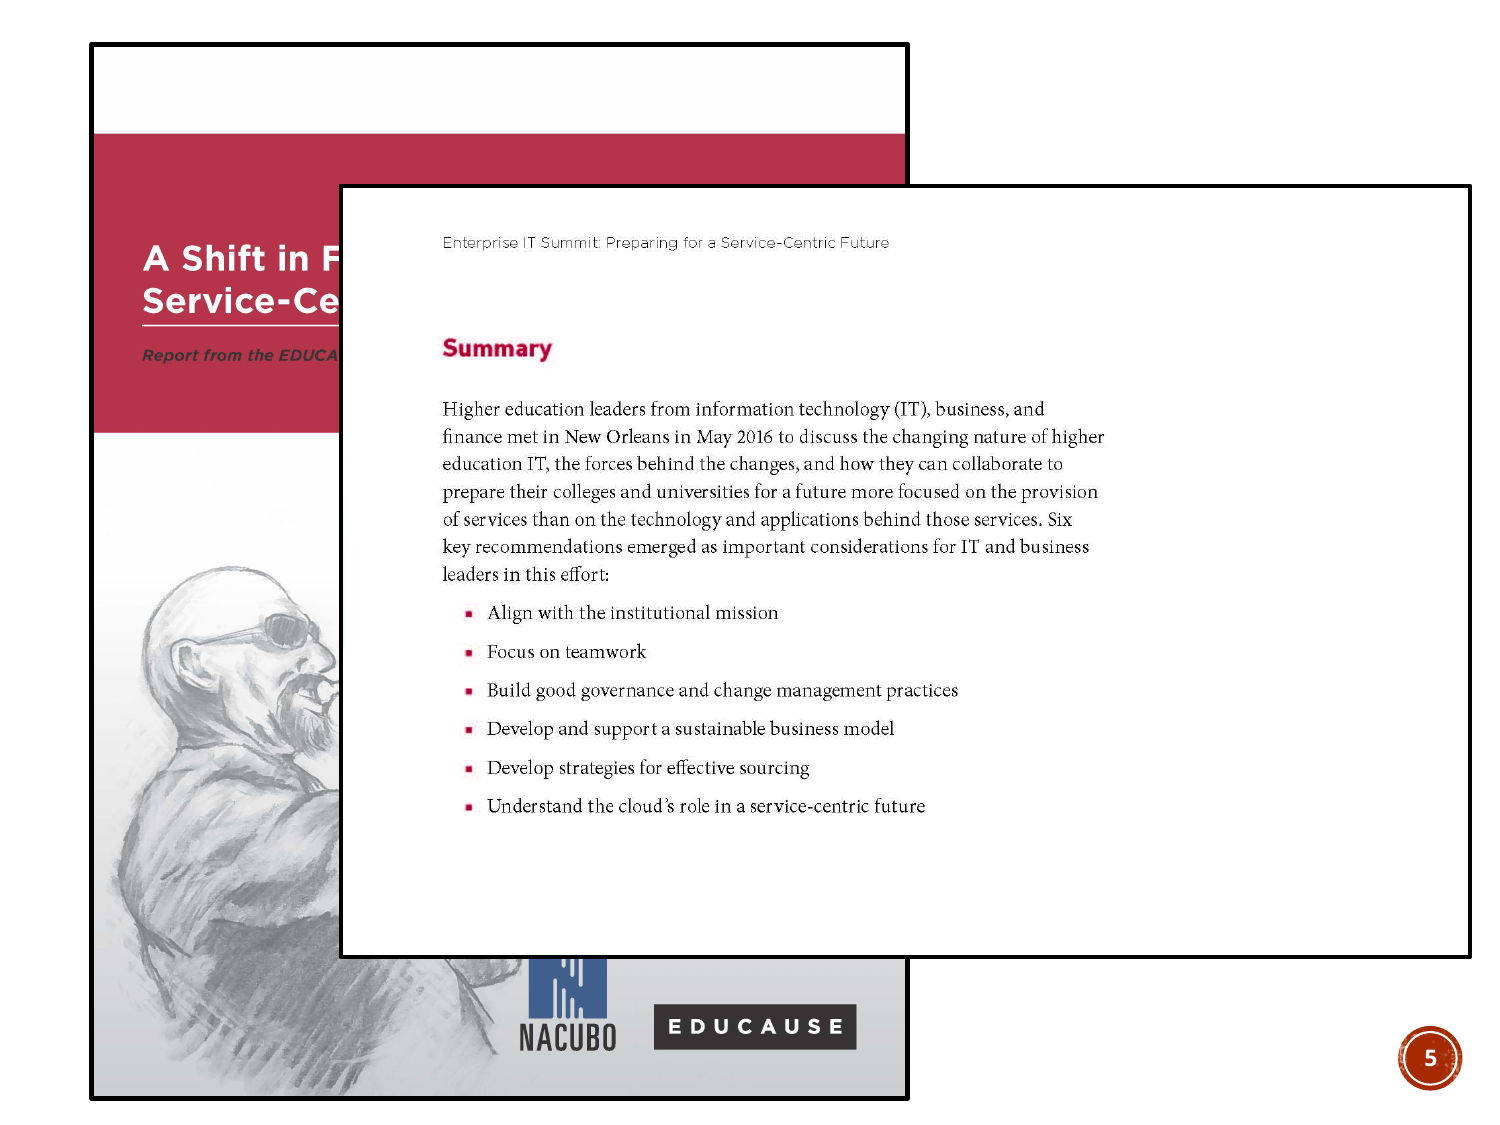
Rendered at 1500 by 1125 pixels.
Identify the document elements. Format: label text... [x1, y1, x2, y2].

slide_number 5 [1391, 1028, 1471, 1089]
picture [94, 46, 1468, 1096]
